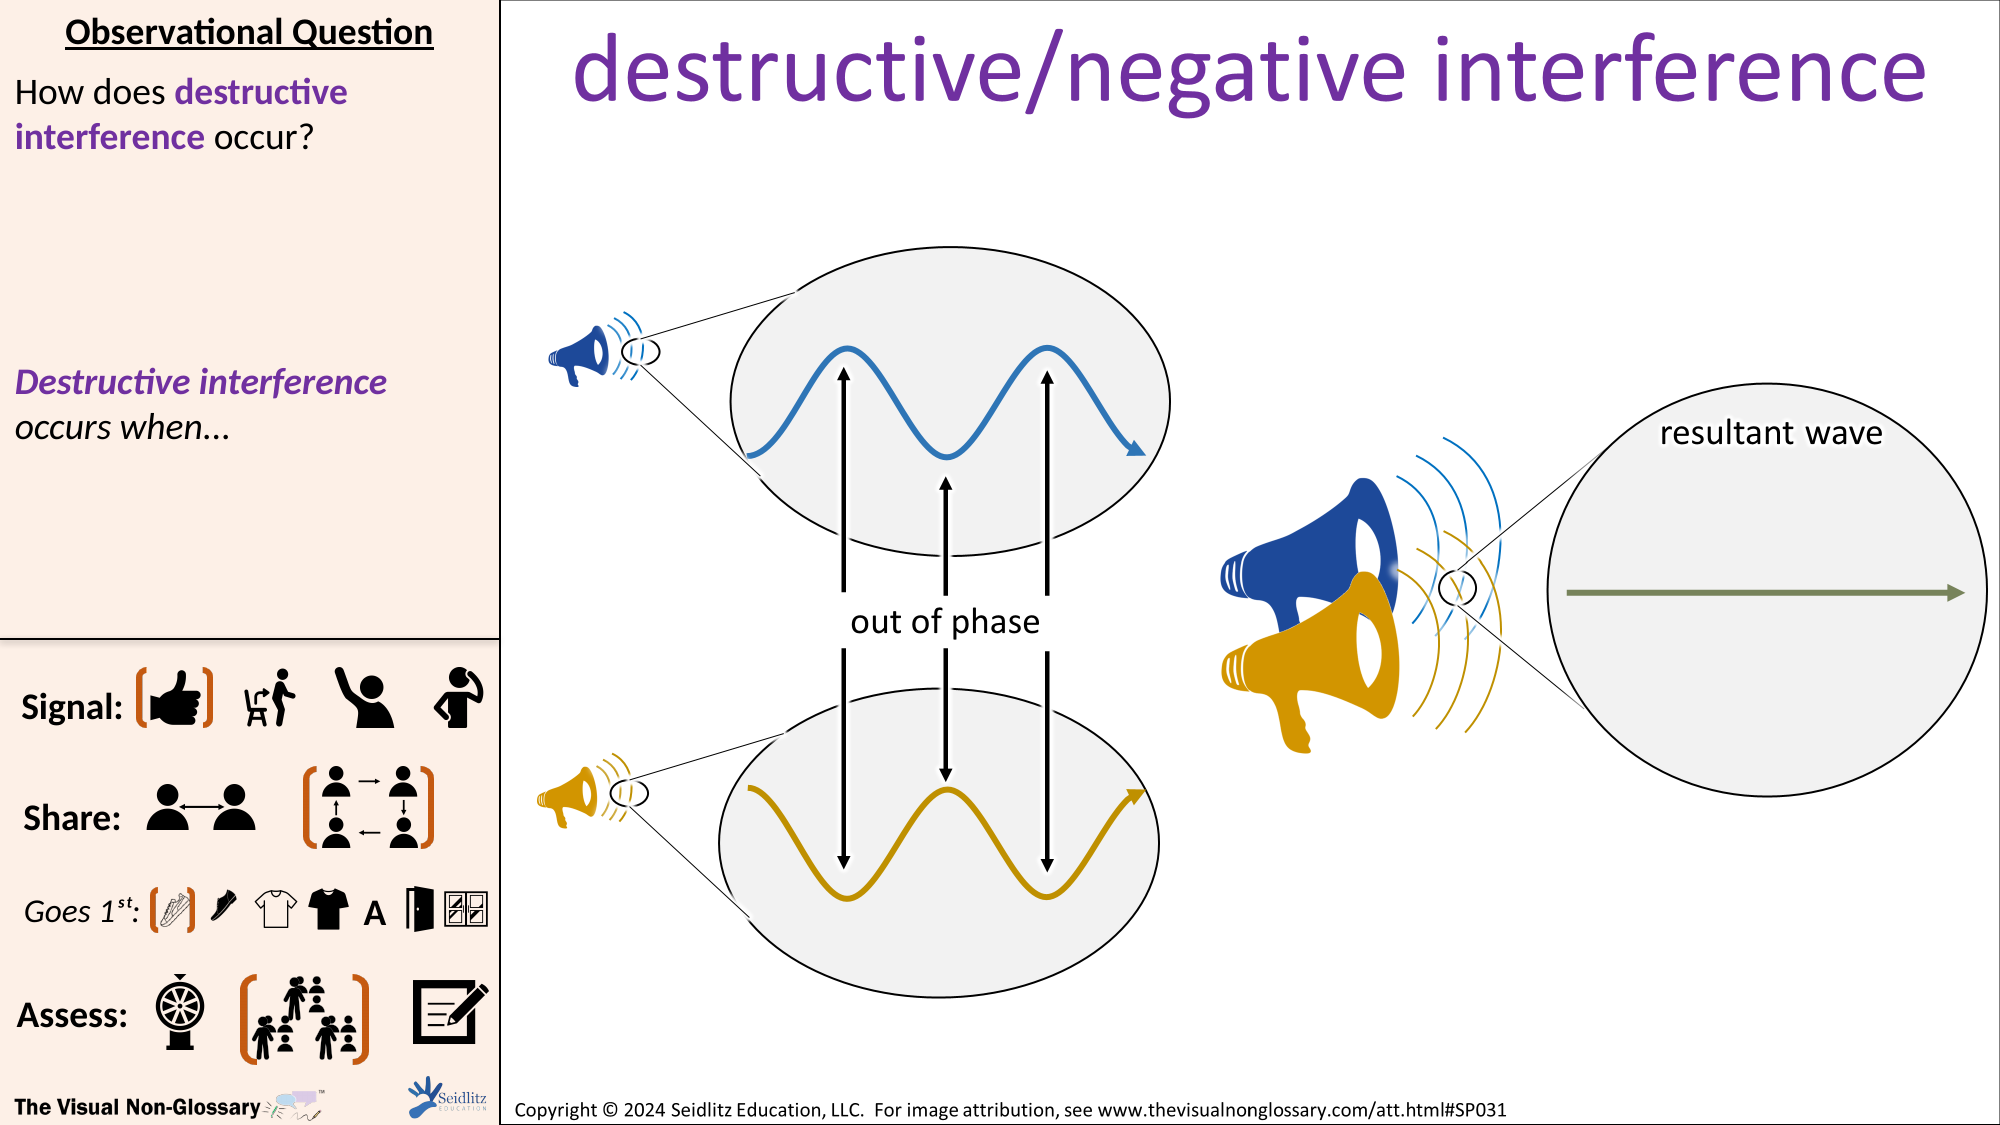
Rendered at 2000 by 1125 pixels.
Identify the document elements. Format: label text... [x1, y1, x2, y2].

picture [239, 974, 370, 1066]
text_box Share: [8, 785, 137, 846]
text_box Signal: [6, 674, 136, 735]
picture [305, 886, 352, 932]
picture [403, 1073, 495, 1125]
picture [142, 974, 218, 1051]
picture [499, 0, 2000, 1125]
picture [302, 766, 434, 850]
text_box Destructive interference occurs when... [0, 349, 494, 455]
text_box How does destructive interference occur? [0, 59, 494, 165]
text_box Assess: [1, 982, 137, 1043]
picture [428, 667, 490, 728]
text_box Observational Question [50, 0, 449, 59]
text_box Goes 1ˢᵗ: [9, 881, 156, 937]
picture [239, 667, 301, 728]
text_box A [348, 880, 402, 941]
picture [334, 667, 395, 728]
picture [136, 667, 214, 728]
picture [202, 886, 241, 925]
picture [397, 886, 490, 932]
picture [0, 1084, 328, 1125]
picture [253, 886, 299, 932]
picture [145, 784, 257, 830]
picture [149, 886, 196, 934]
picture [413, 974, 490, 1051]
